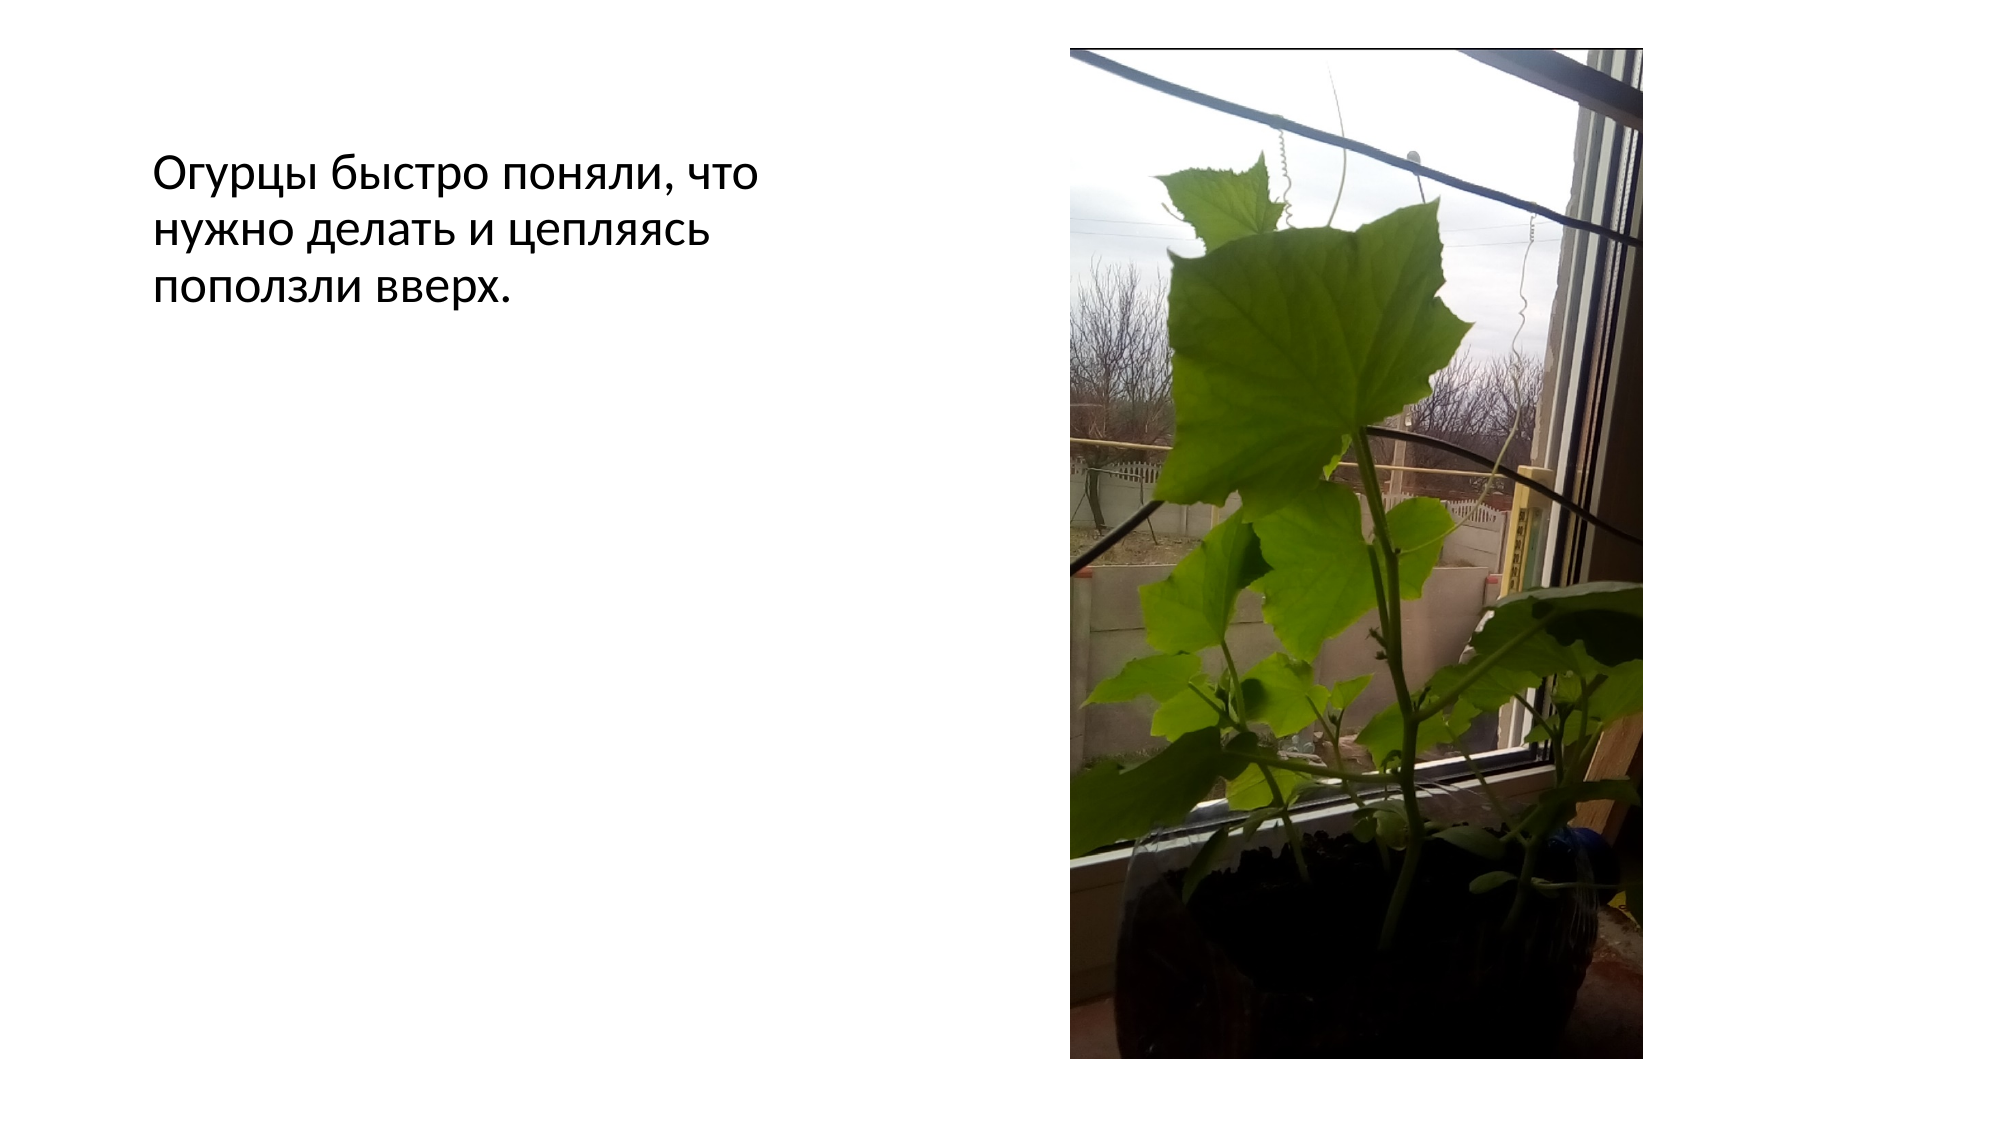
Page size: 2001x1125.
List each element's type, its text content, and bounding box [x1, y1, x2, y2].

list Огурцы быстро поняли, что нужно делать и цепляясь поползли вверх. [137, 137, 783, 963]
picture [1070, 48, 1643, 1059]
